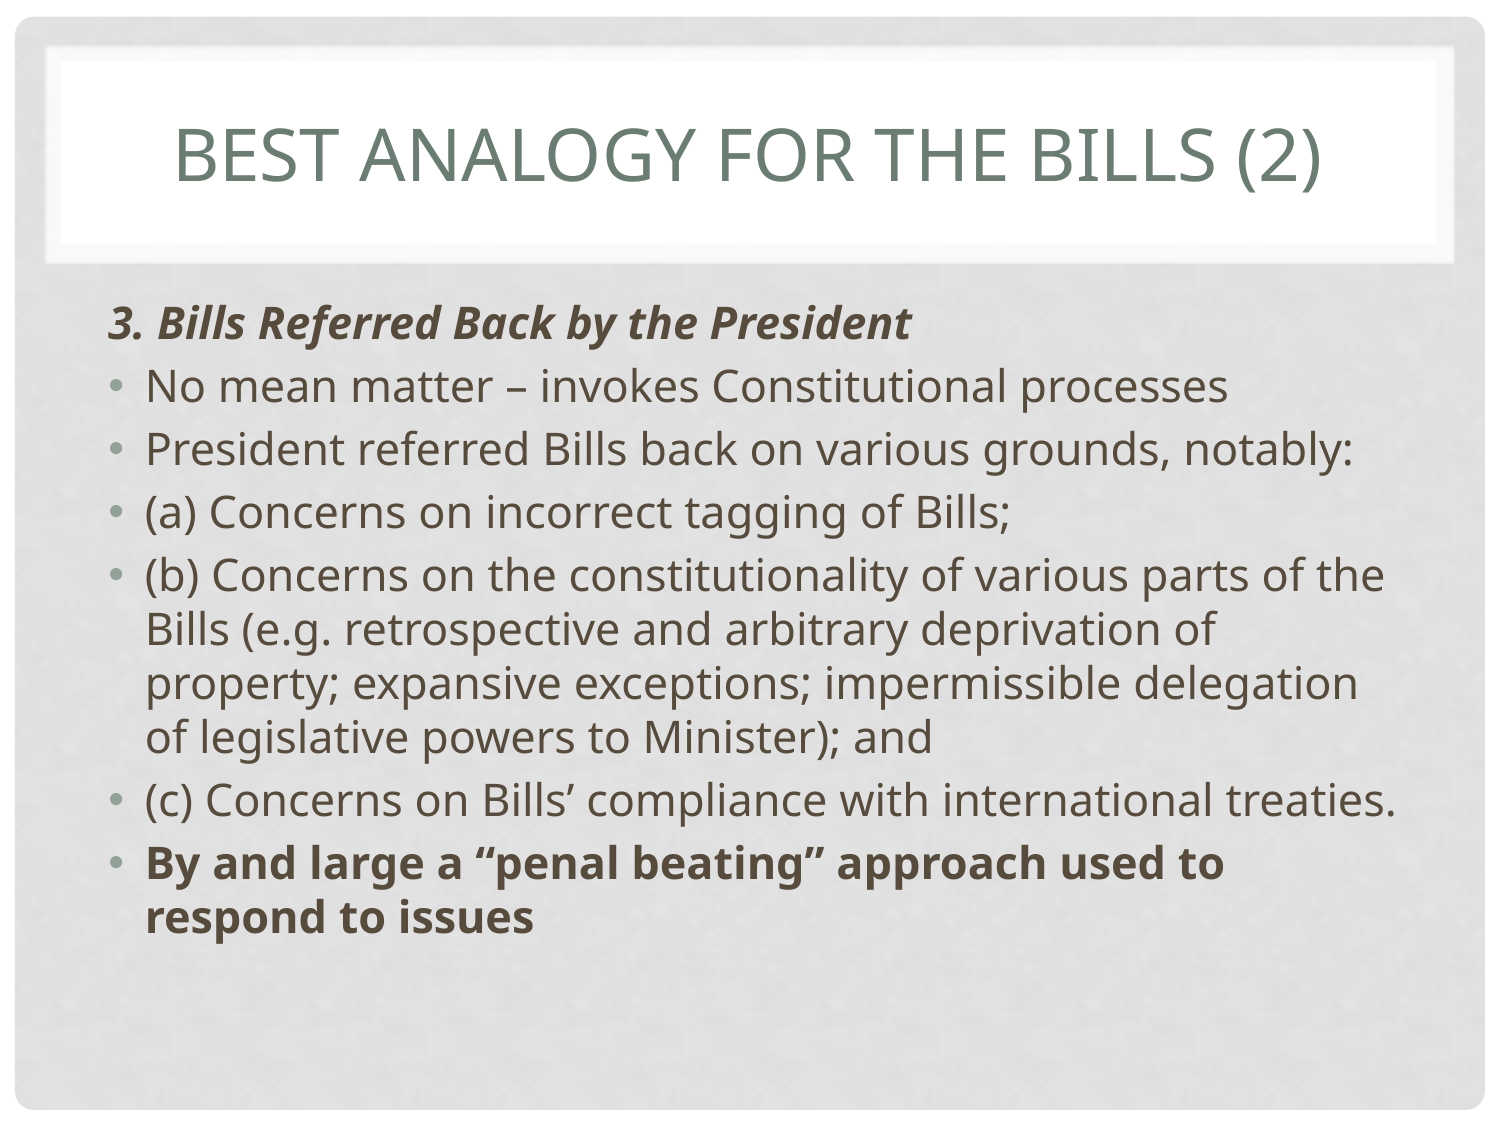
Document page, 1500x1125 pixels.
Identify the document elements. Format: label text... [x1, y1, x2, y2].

title Best analogy for the bills (2) [69, 66, 1425, 238]
list 3. Bills Referred Back by the President No mean matter – invokes Constitutional processes President referred Bills back on various grounds, notably: (a) Concerns on incorrect tagging of Bills; (b) Concerns on the constitutionality of various parts of the Bills (e.g. retrospective and arbitrary deprivation of property; expansive exceptions; impermissible delegation of legislative powers to Minister); and (c) Concerns on Bills’ compliance with international treaties. By and large a “penal beating” approach used to respond to issues [75, 287, 1425, 1005]
